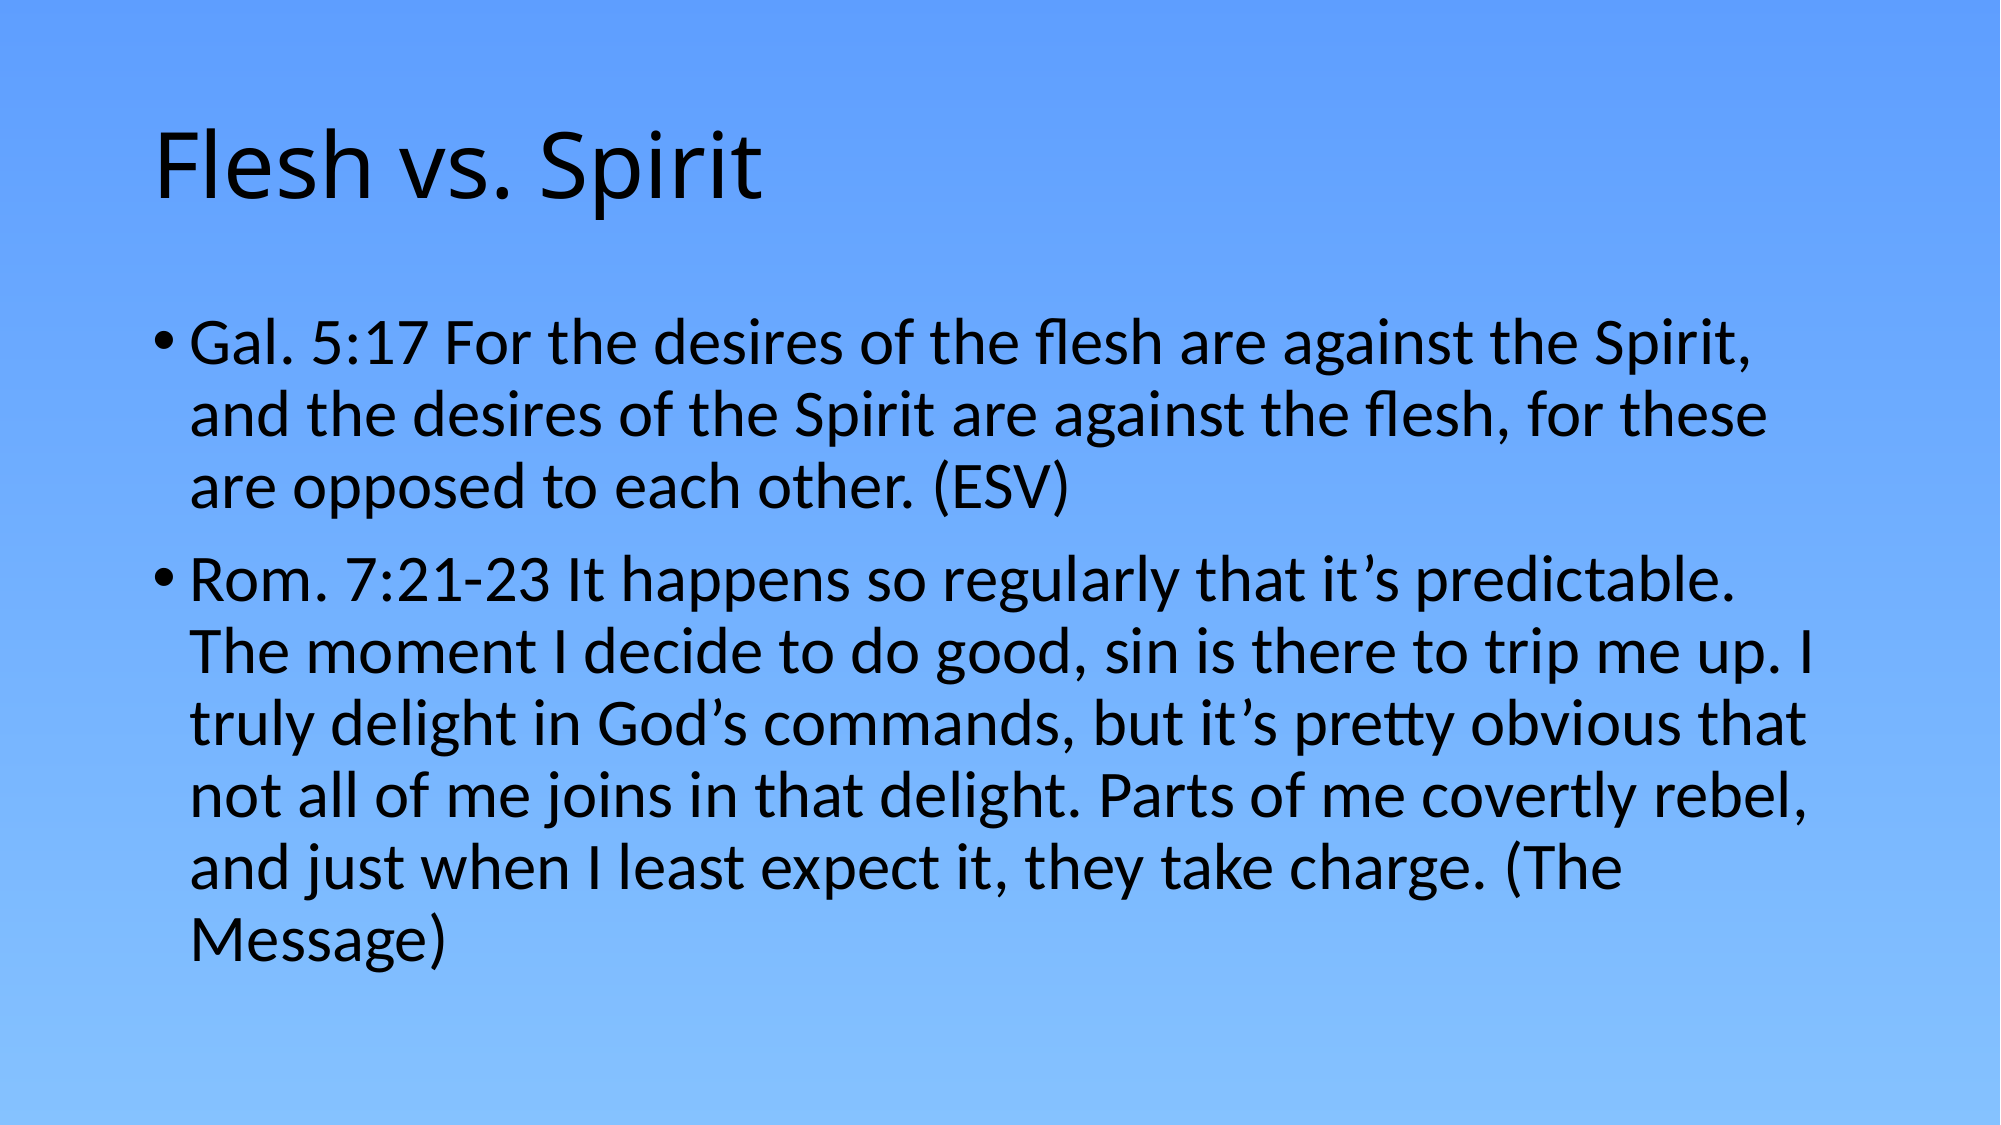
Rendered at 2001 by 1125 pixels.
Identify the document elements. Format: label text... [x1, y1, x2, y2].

list Gal. 5:17 For the desires of the flesh are against the Spirit, and the desires of the Spirit are against the flesh, for these are opposed to each other. (ESV) Rom. 7:21-23 It happens so regularly that it’s predictable. The moment I decide to do good, sin is there to trip me up. I truly delight in God’s commands, but it’s pretty obvious that not all of me joins in that delight. Parts of me covertly rebel, and just when I least expect it, they take charge. (The Message) [137, 299, 1863, 1014]
title Flesh vs. Spirit [137, 59, 1863, 278]
